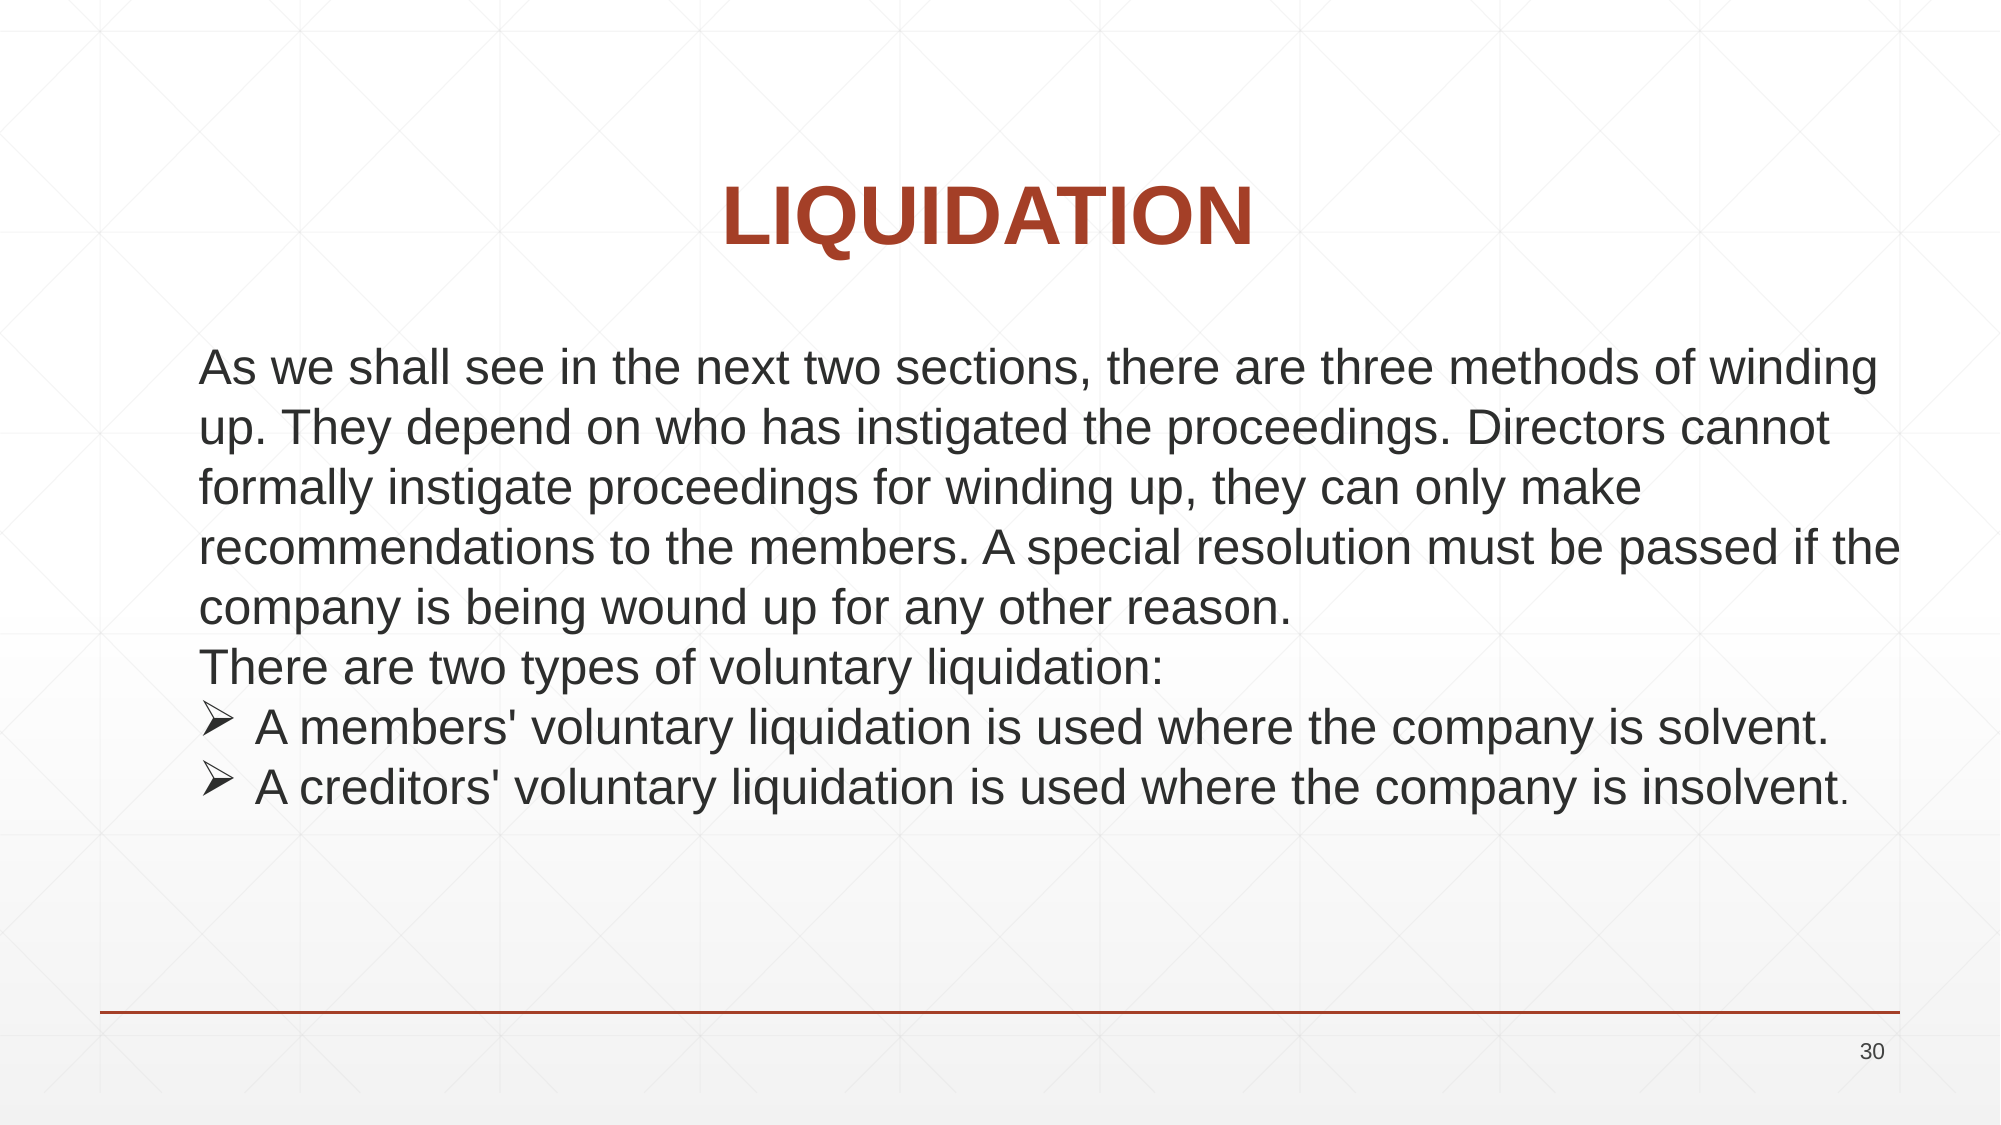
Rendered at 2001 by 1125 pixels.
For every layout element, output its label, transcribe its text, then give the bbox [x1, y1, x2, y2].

text_box As we shall see in the next two sections, there are three methods of winding up. They depend on who has instigated the proceedings. Directors cannot formally instigate proceedings for winding up, they can only make recommendations to the members. A special resolution must be passed if the company is being wound up for any other reason. There are two types of voluntary liquidation: A members' voluntary liquidation is used where the company is solvent. A creditors' voluntary liquidation is used where the company is insolvent. [183, 327, 1923, 823]
title LIQUIDATION [212, 82, 1788, 271]
slide_number 30 [1749, 1031, 1901, 1069]
